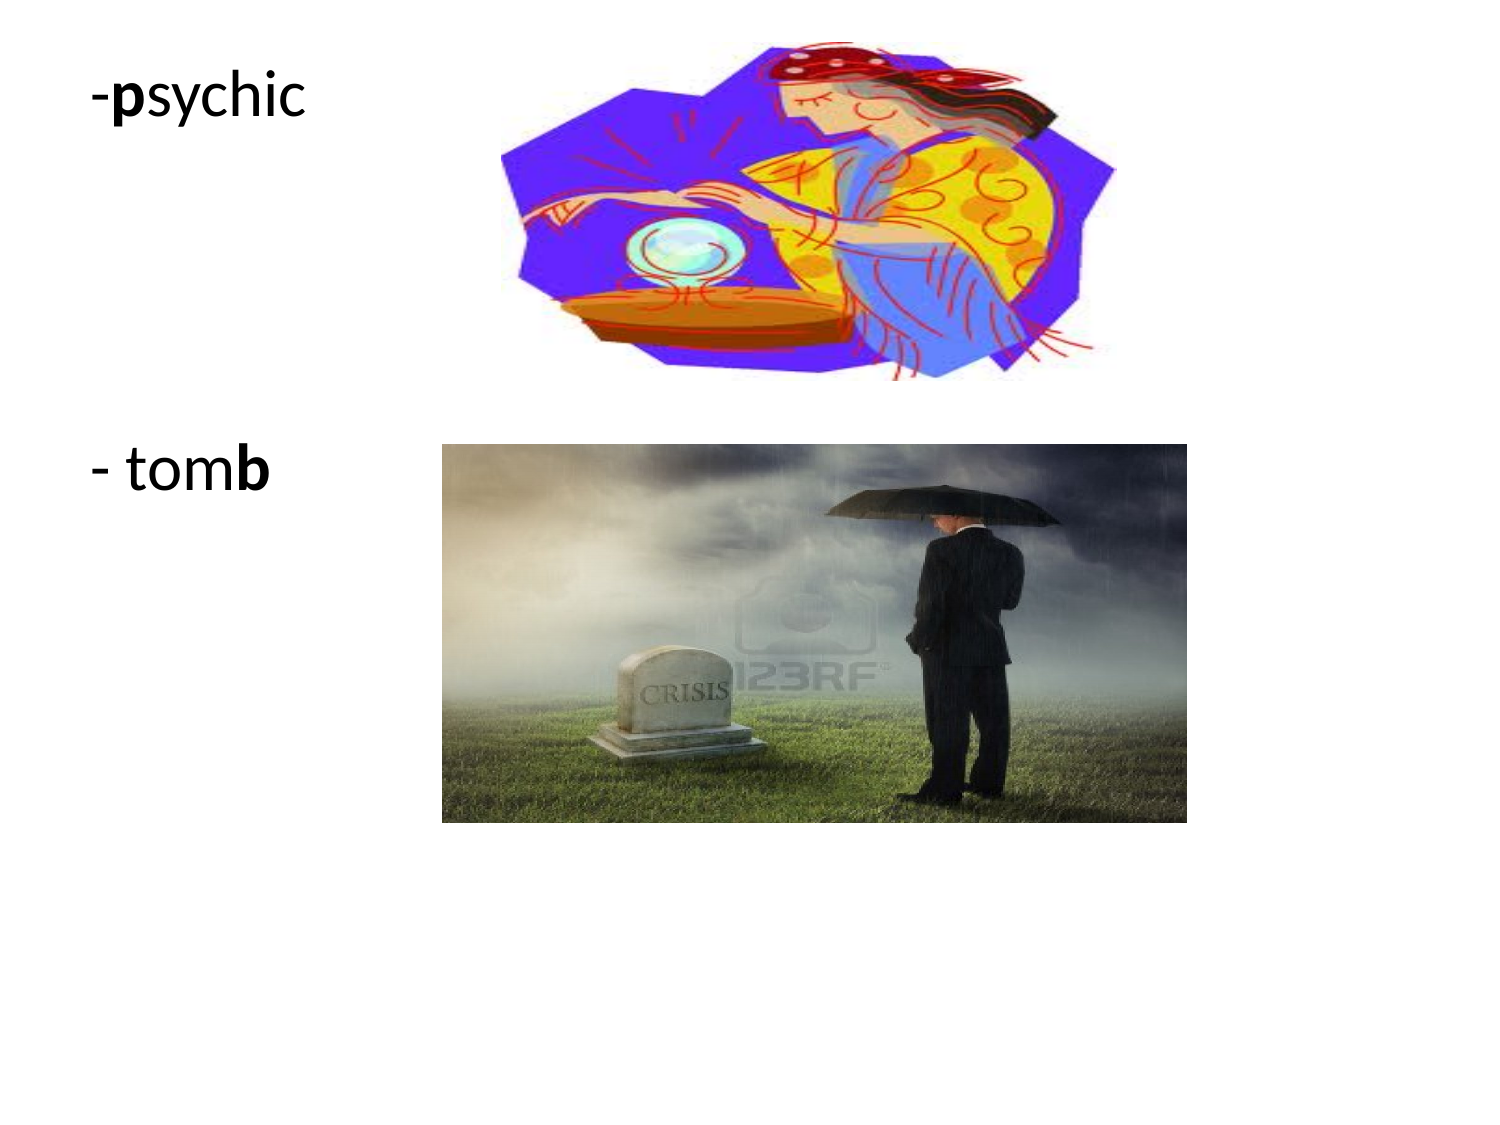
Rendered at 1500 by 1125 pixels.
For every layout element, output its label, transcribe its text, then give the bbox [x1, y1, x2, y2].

list -psychic - tomb [75, 42, 1425, 1083]
picture [501, 42, 1117, 381]
picture [442, 444, 1188, 823]
